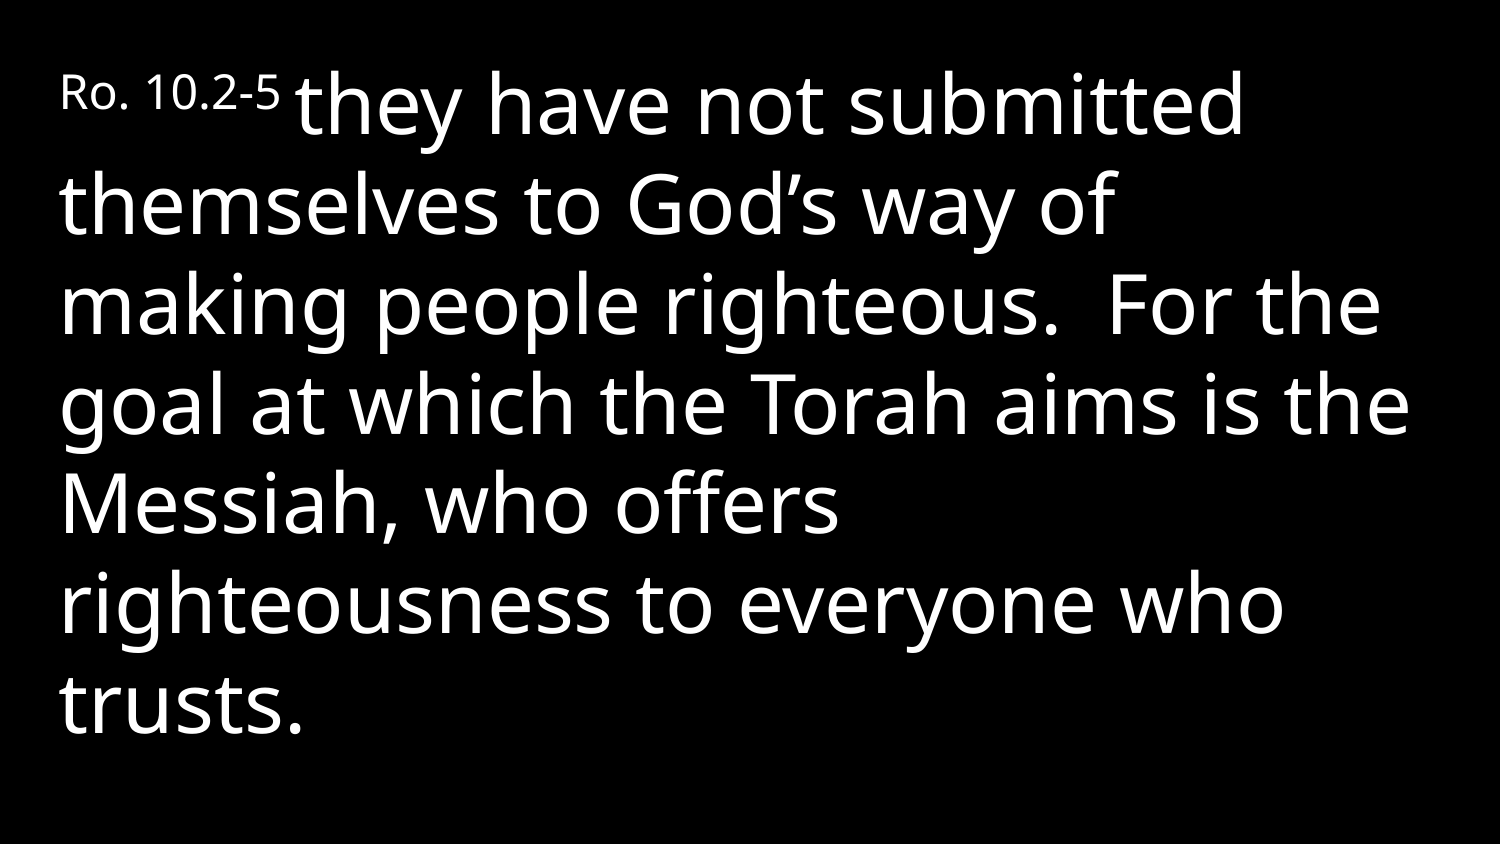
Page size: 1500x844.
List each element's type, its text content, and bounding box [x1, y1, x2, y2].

list Ro. 10.2-5 they have not submitted themselves to God’s way of making people righteous. For the goal at which the Torah aims is the Messiah, who offers righteousness to everyone who trusts. [50, 46, 1425, 810]
